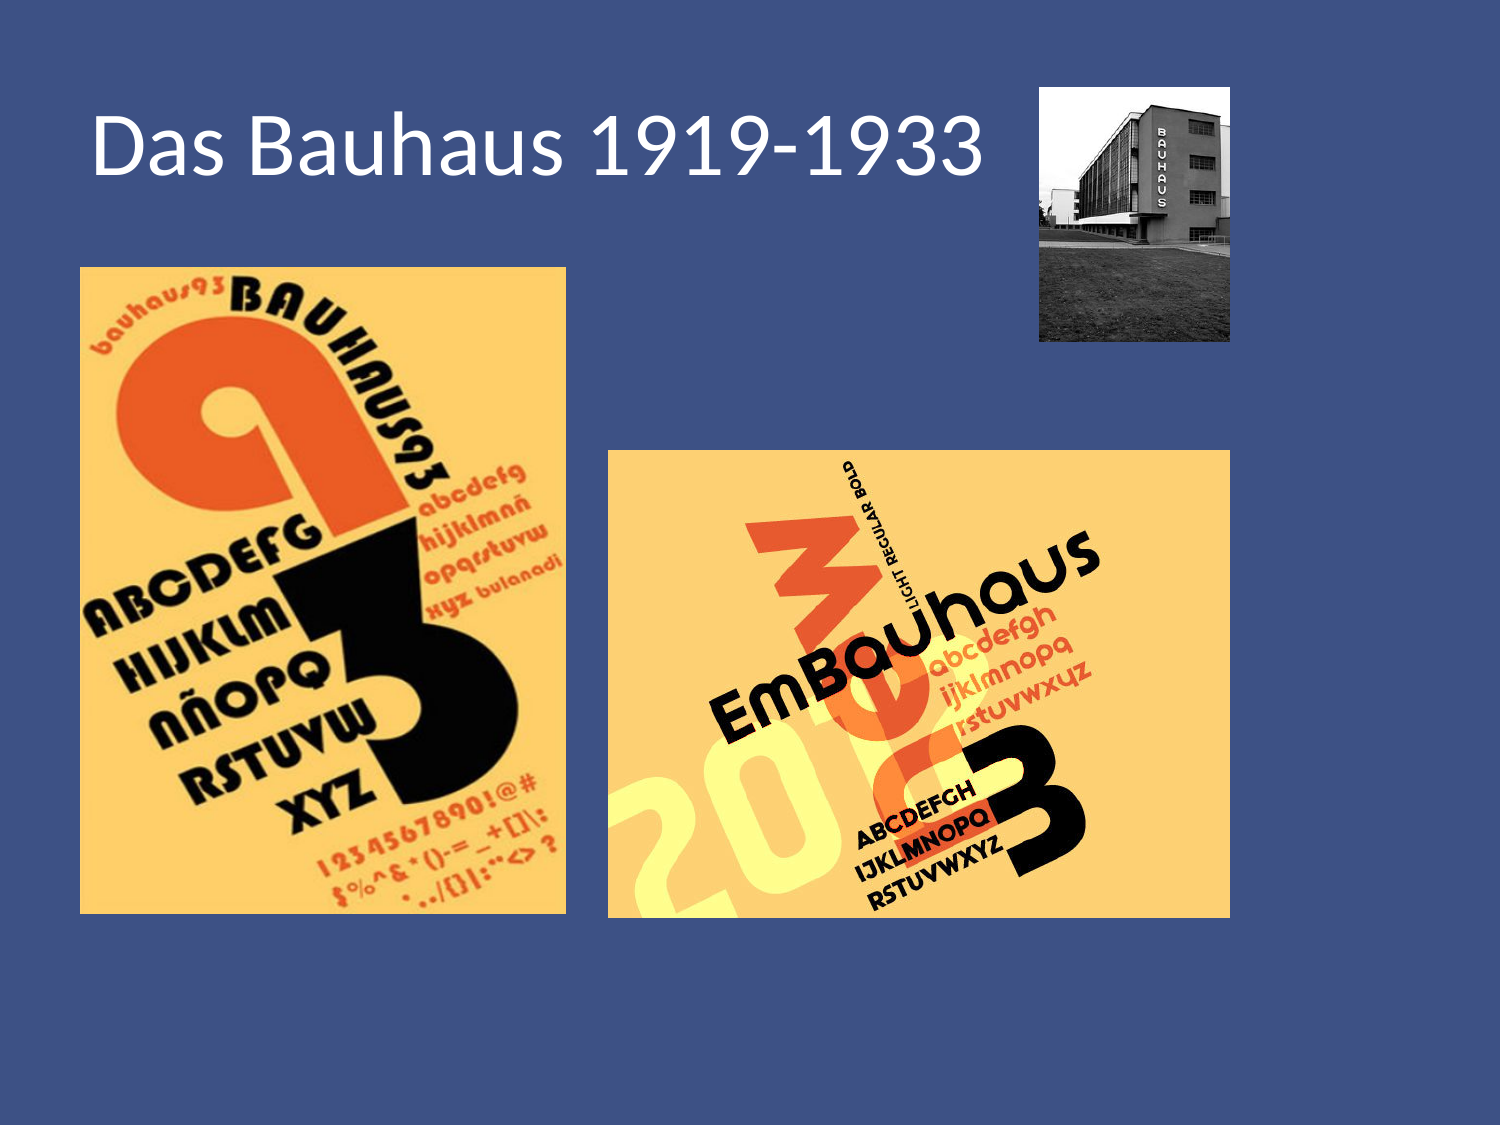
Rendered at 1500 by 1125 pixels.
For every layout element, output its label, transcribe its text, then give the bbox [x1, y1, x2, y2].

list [80, 266, 567, 915]
title Das Bauhaus 1919-1933 [75, 45, 1425, 233]
picture [1038, 87, 1231, 342]
picture [607, 450, 1231, 918]
